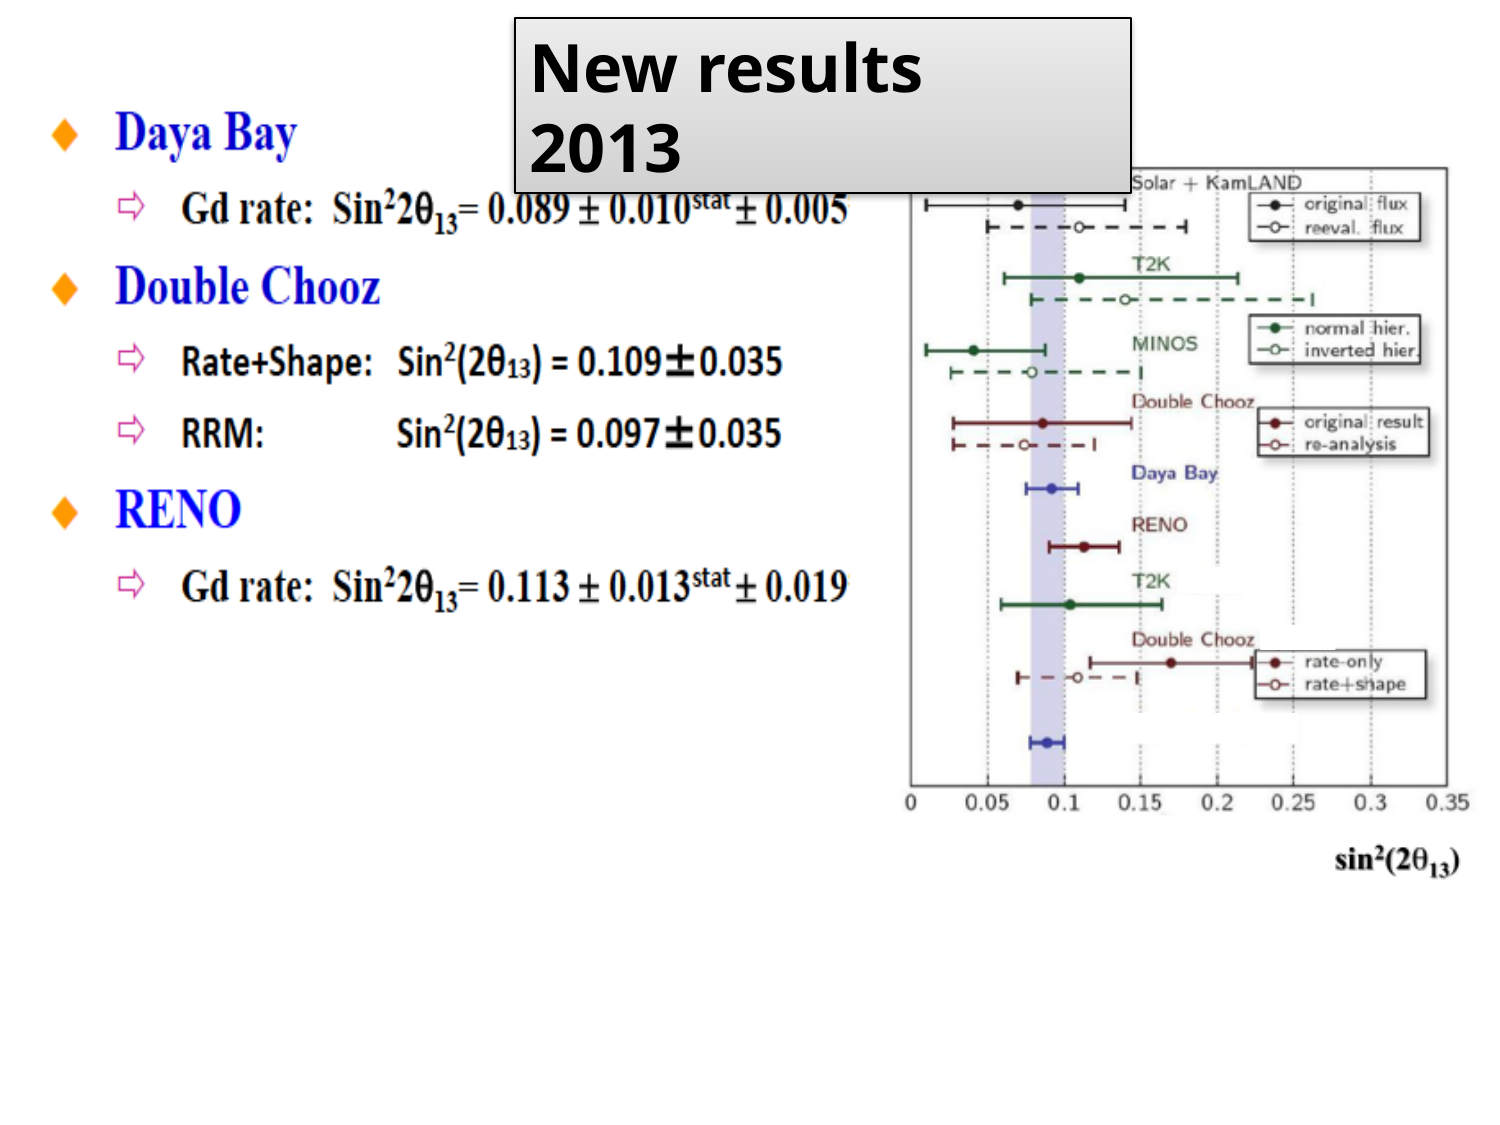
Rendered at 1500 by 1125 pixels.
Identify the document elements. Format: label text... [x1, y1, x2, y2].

picture [24, 87, 851, 636]
text_box New results 2013 [514, 17, 1132, 194]
picture [893, 146, 1500, 897]
